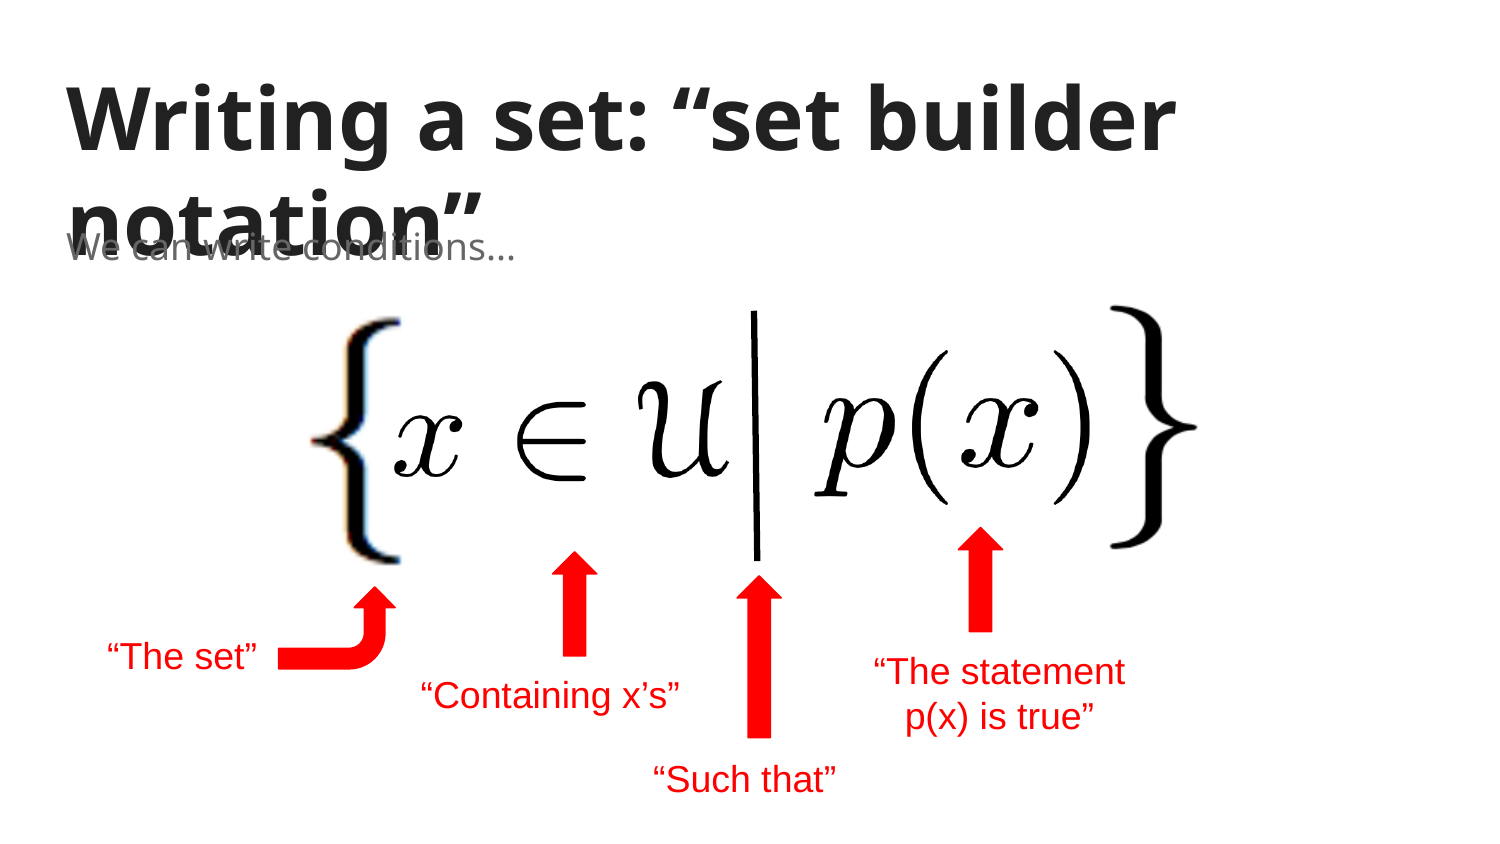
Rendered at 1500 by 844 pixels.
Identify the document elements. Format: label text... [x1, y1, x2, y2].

text_box “Such that” [638, 739, 881, 822]
text_box “Containing x’s” [405, 655, 727, 738]
text_box “The set” [92, 616, 290, 699]
list We can write conditions... [51, 201, 681, 277]
text_box [552, 551, 597, 655]
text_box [753, 310, 758, 562]
picture [288, 288, 738, 575]
title Writing a set: “set builder notation” [51, 48, 1449, 180]
text_box [958, 536, 1003, 631]
text_box [737, 575, 782, 738]
text_box “The statement p(x) is true” [850, 631, 1149, 714]
text_box [290, 587, 396, 669]
picture [797, 284, 1212, 579]
